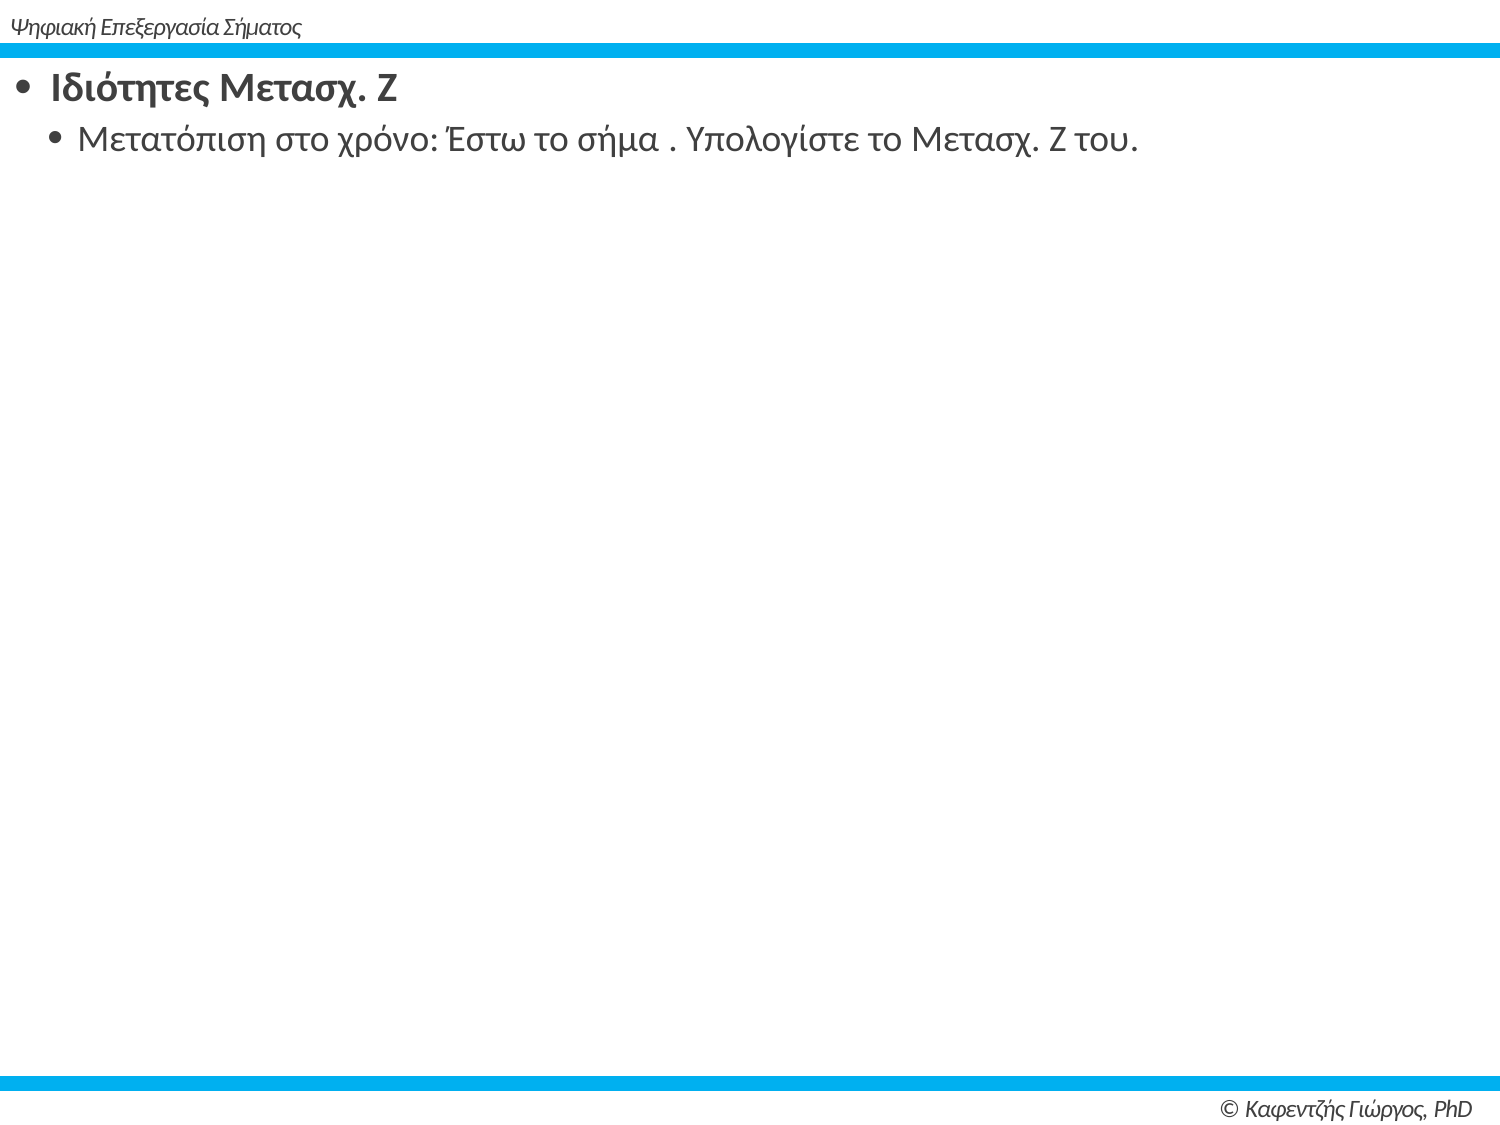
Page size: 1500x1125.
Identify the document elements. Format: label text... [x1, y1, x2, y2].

title Ψηφιακή Επεξεργασία Σήματος [0, 20, 1484, 43]
text_box © Καφεντζής Γιώργος, PhD [0, 1100, 1484, 1125]
text_box [0, 43, 1500, 58]
text_box [0, 1076, 1500, 1091]
